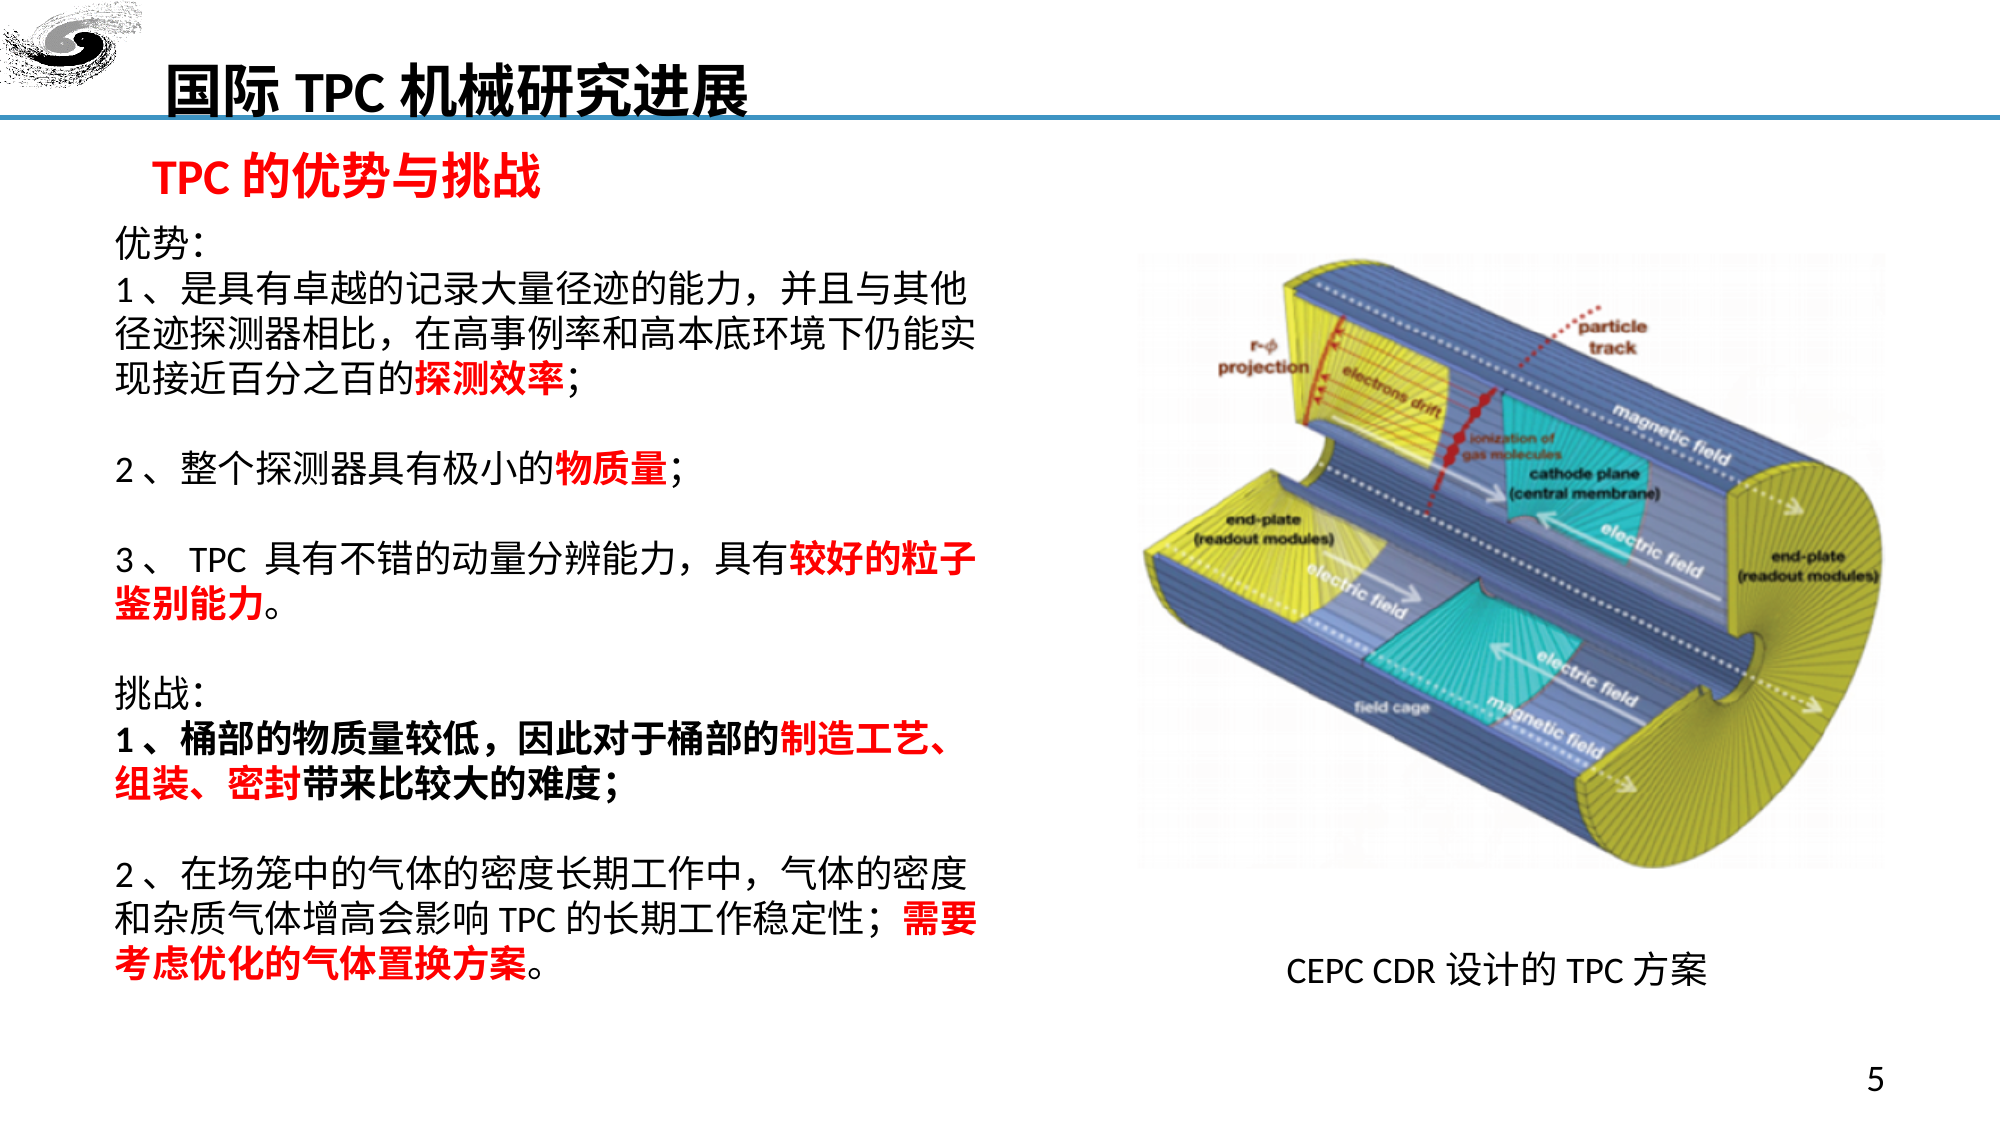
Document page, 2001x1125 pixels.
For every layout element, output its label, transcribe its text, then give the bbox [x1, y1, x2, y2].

text_box 国际TPC机械研究进展 [150, 11, 890, 103]
picture [1137, 240, 1911, 885]
text_box 优势： 1、是具有卓越的记录大量径迹的能力，并且与其他径迹探测器相比，在高事例率和高本底环境下仍能实现接近百分之百的探测效率； 2、整个探测器具有极小的物质量； 3、TPC 具有不错的动量分辨能力，具有较好的粒子鉴别能力。 [99, 212, 1013, 633]
text_box [1440, 1046, 1900, 1103]
text_box 挑战： 1、桶部的物质量较低，因此对于桶部的制造工艺、组装、密封带来比较大的难度； 2、在场笼中的气体的密度长期工作中，气体的密度和杂质气体增高会影响TPC的长期工作稳定性；需要考虑优化的气体置换方案。 [99, 662, 1013, 1038]
text_box CEPC CDR设计的TPC方案 [1175, 938, 1820, 998]
text_box TPC的优势与挑战 [137, 137, 575, 212]
picture [0, 0, 142, 89]
